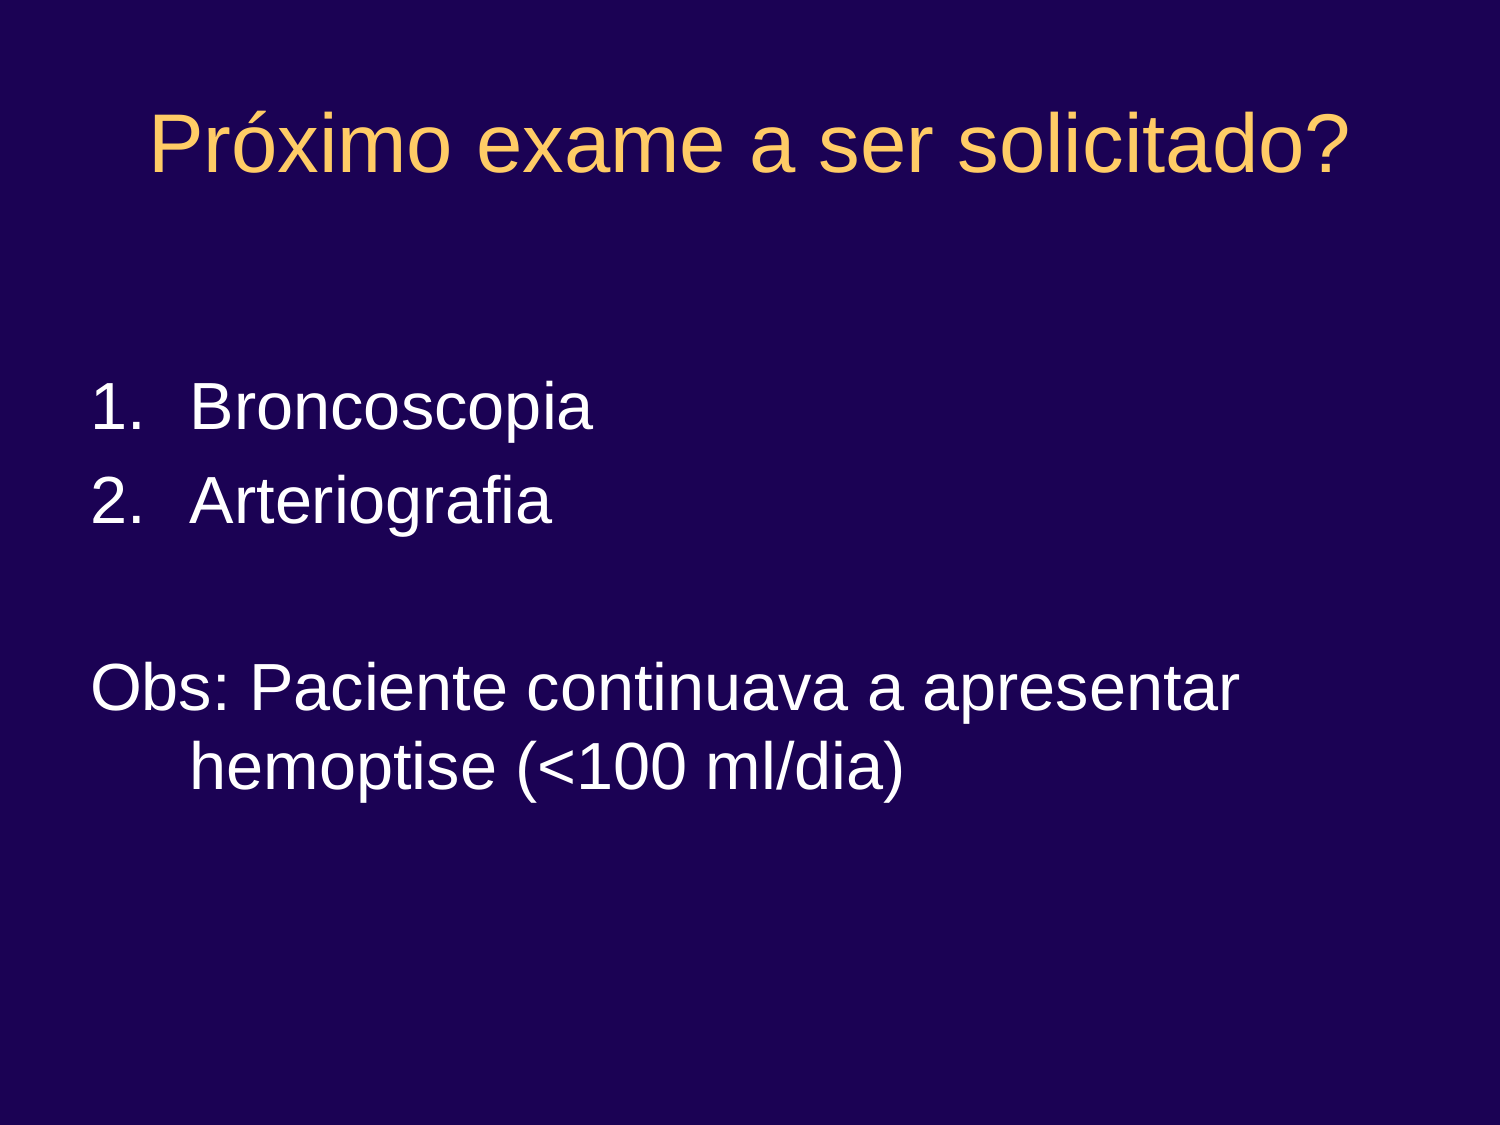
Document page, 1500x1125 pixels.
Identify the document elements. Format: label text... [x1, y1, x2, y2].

list Broncoscopia Arteriografia Obs: Paciente continuava a apresentar hemoptise (<100 ml/dia) [75, 262, 1425, 1005]
title Próximo exame a ser solicitado? [75, 45, 1425, 233]
